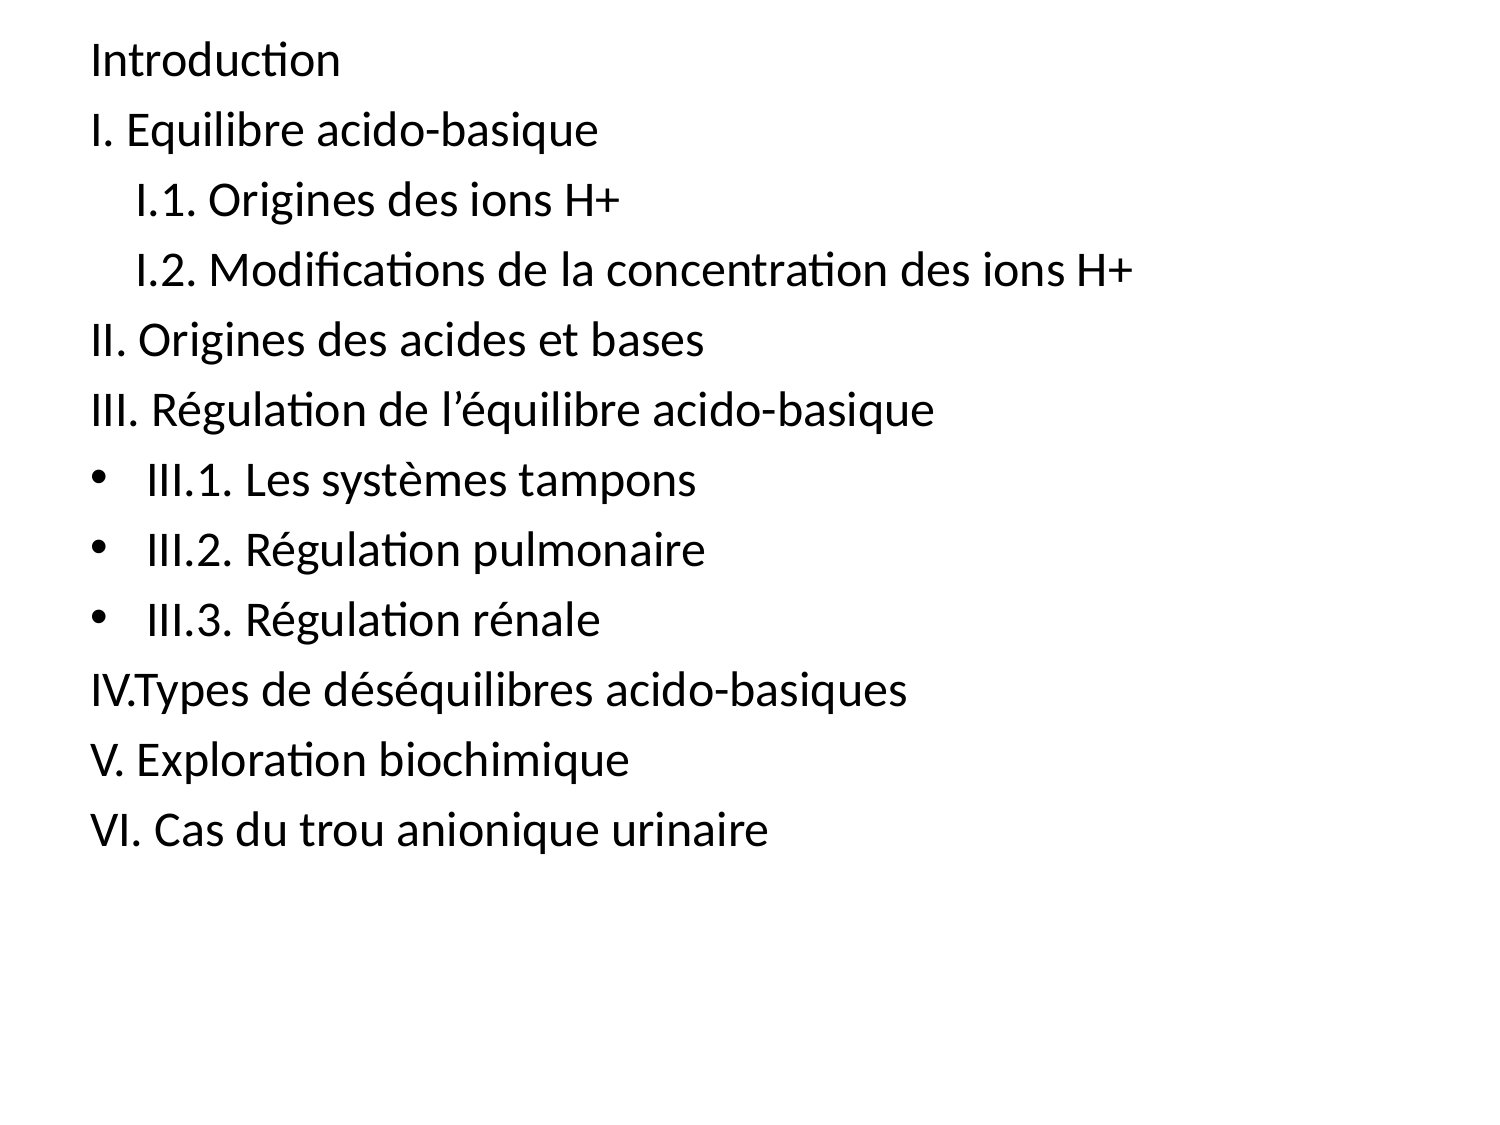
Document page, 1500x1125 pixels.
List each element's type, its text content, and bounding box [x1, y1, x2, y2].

list Introduction I. Equilibre acido-basique I.1. Origines des ions H+ I.2. Modifications de la concentration des ions H+ II. Origines des acides et bases III. Régulation de l’équilibre acido-basique III.1. Les systèmes tampons III.2. Régulation pulmonaire III.3. Régulation rénale IV.Types de déséquilibres acido-basiques V. Exploration biochimique VI. Cas du trou anionique urinaire [75, 19, 1425, 1083]
